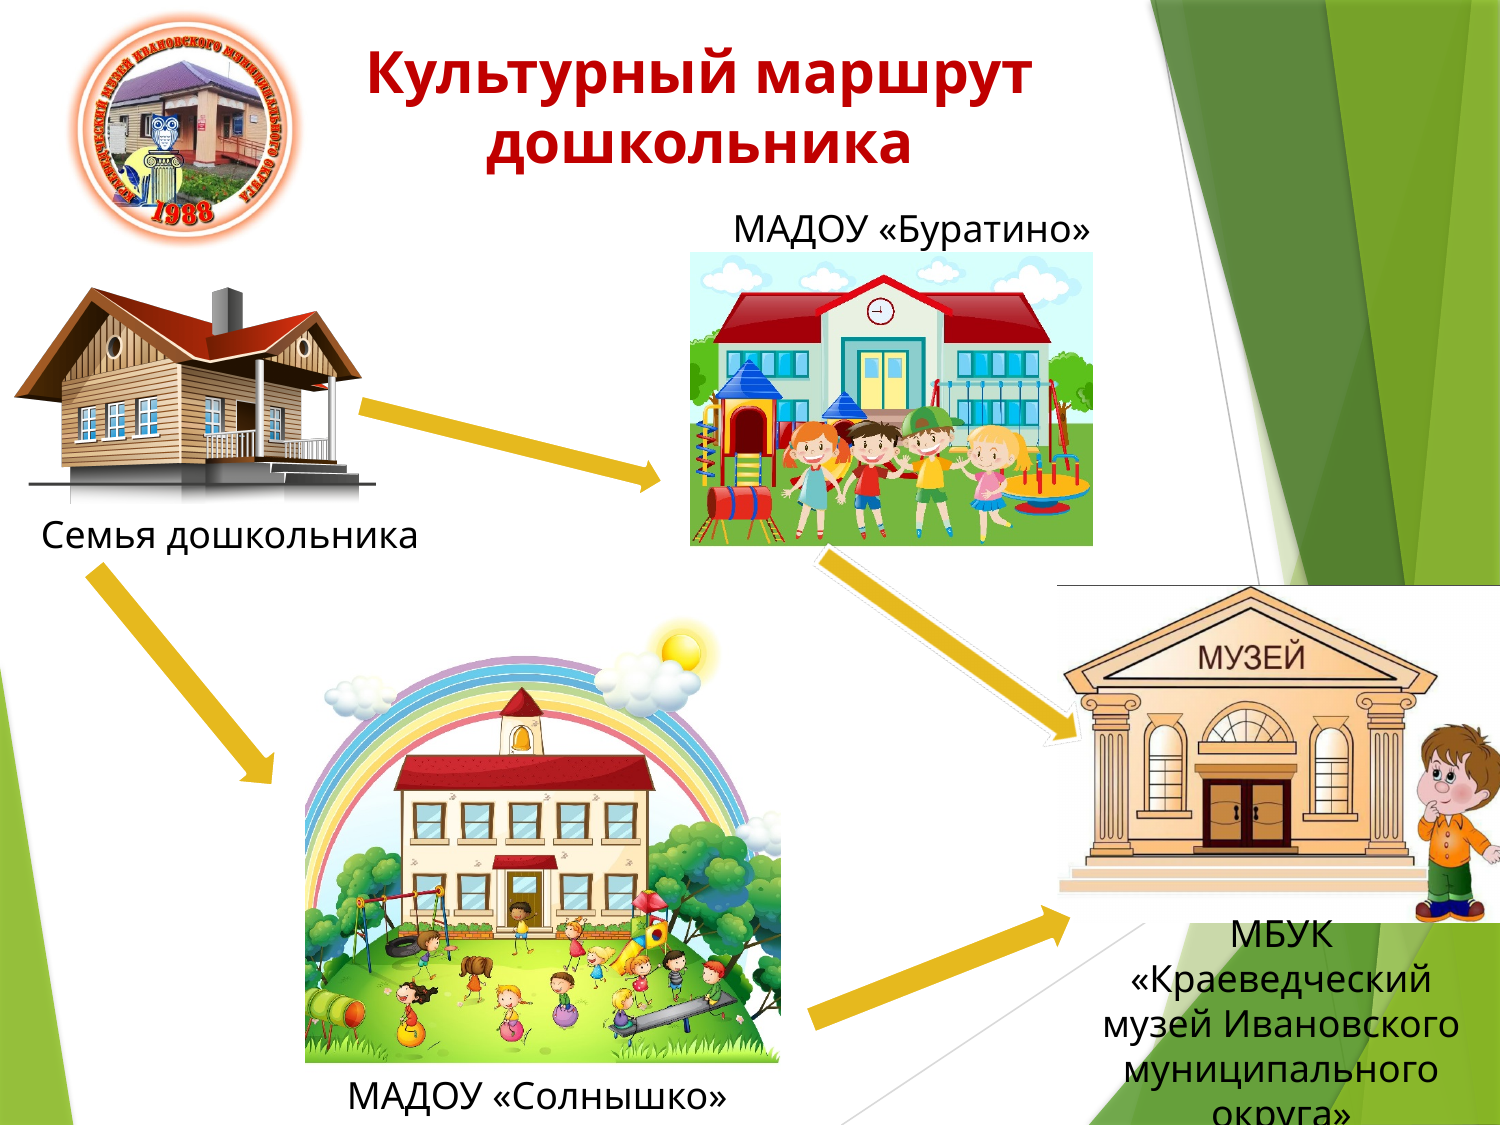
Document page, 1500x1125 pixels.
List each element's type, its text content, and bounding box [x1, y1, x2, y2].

text_box МБУК «Краеведческий музей Ивановского муниципального округа» [1068, 931, 1494, 1125]
text_box МАДОУ «Солнышко» [332, 1086, 743, 1125]
picture [305, 251, 1500, 1078]
picture [13, 283, 376, 504]
text_box [380, 396, 666, 500]
title Культурный маршрут дошкольника [313, 27, 1244, 216]
text_box МАДОУ «Буратино» [717, 198, 1142, 258]
text_box [802, 898, 1068, 1036]
picture [57, 4, 309, 254]
text_box [79, 563, 280, 789]
text_box Семья дошкольника [26, 503, 443, 563]
